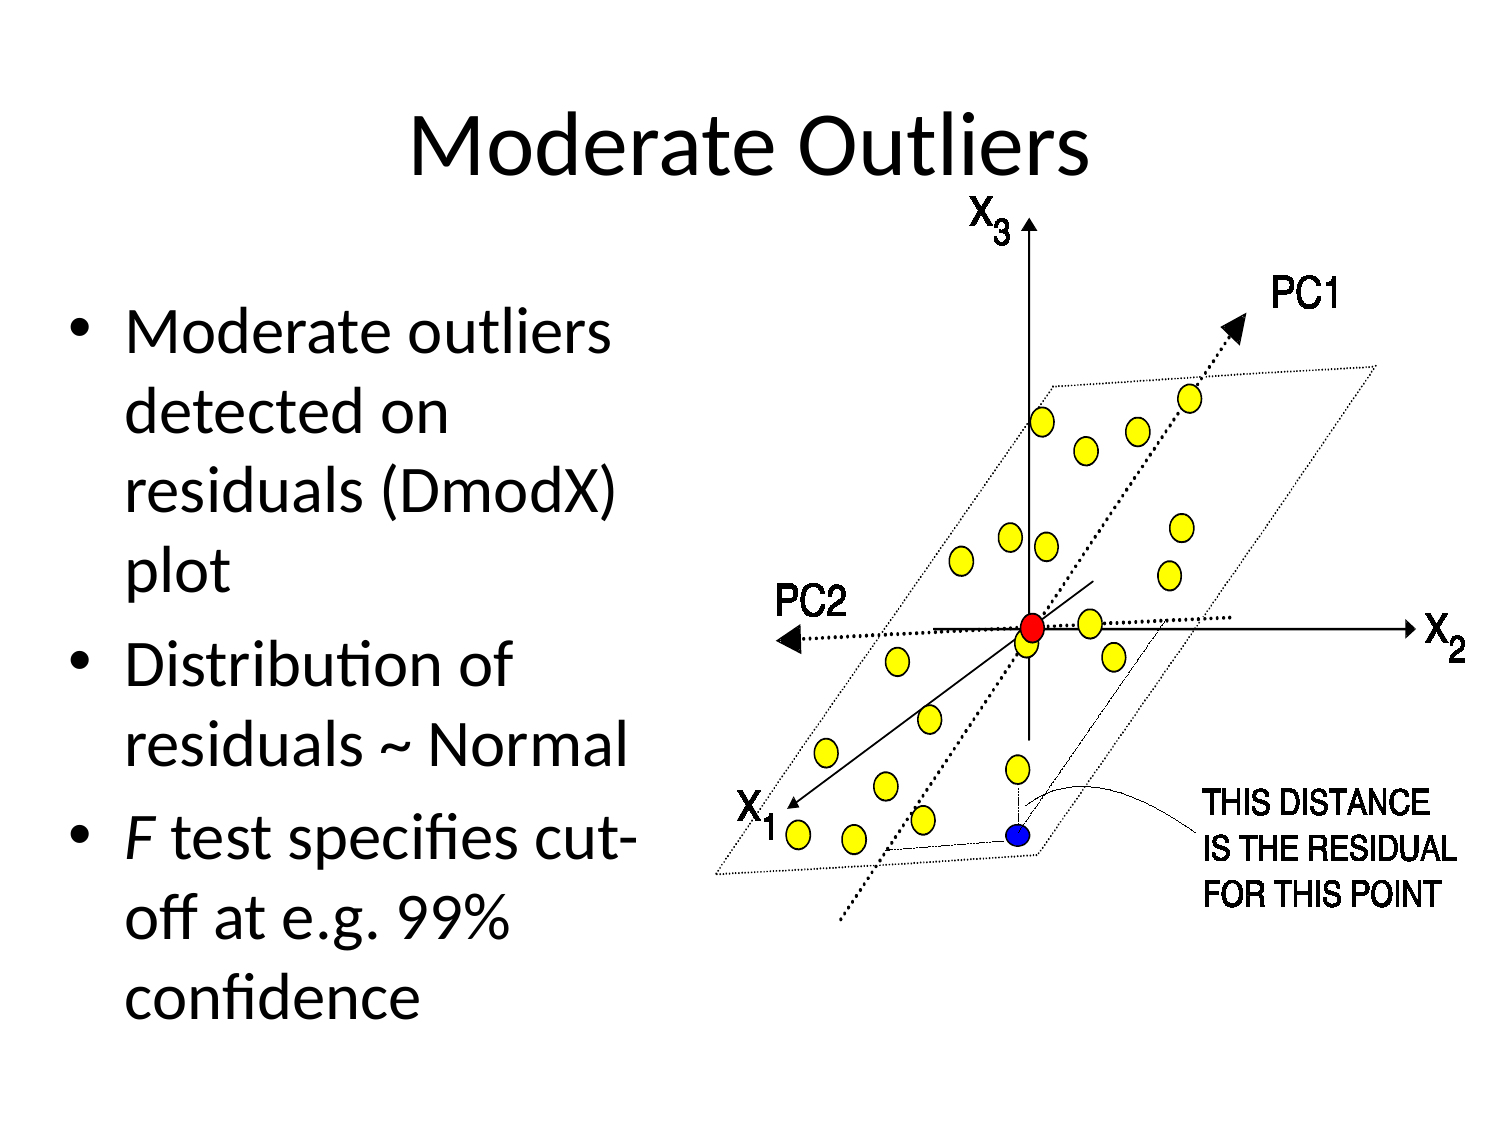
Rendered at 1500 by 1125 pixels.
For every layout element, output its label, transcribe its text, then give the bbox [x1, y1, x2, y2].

list Moderate outliers detected on residuals (DmodX) plot Distribution of residuals ~ Normal F test specifies cut-off at e.g. 99% confidence [53, 278, 679, 1004]
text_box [714, 196, 1465, 922]
title Moderate Outliers [75, 45, 1425, 233]
